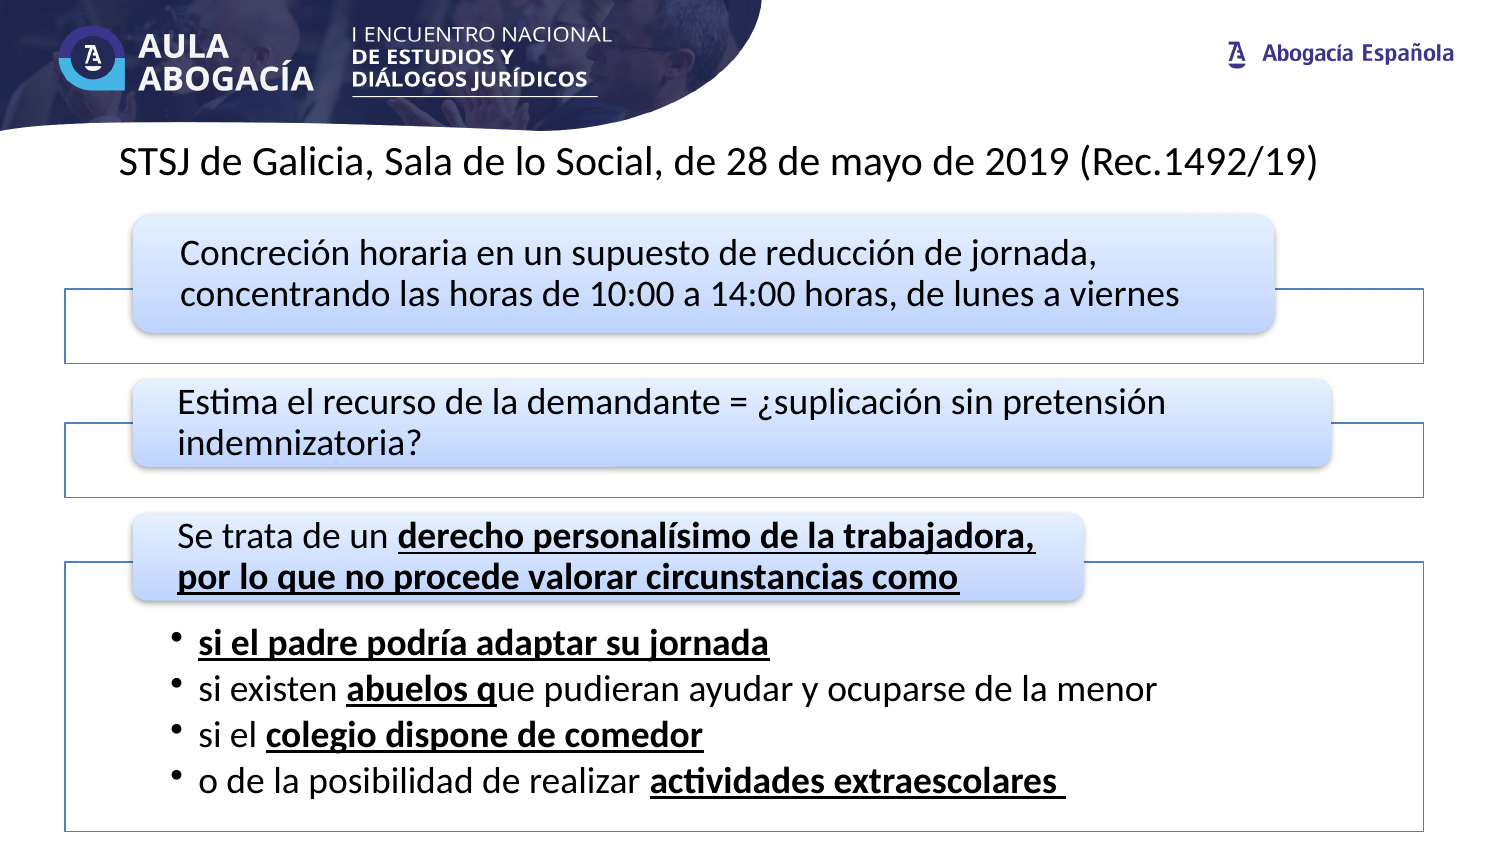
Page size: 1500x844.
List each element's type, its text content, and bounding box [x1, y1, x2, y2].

picture [0, 0, 1500, 844]
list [64, 209, 1424, 832]
title STSJ de Galicia, Sala de lo Social, de 28 de mayo de 2019 (Rec.1492/19) [64, 126, 1385, 198]
